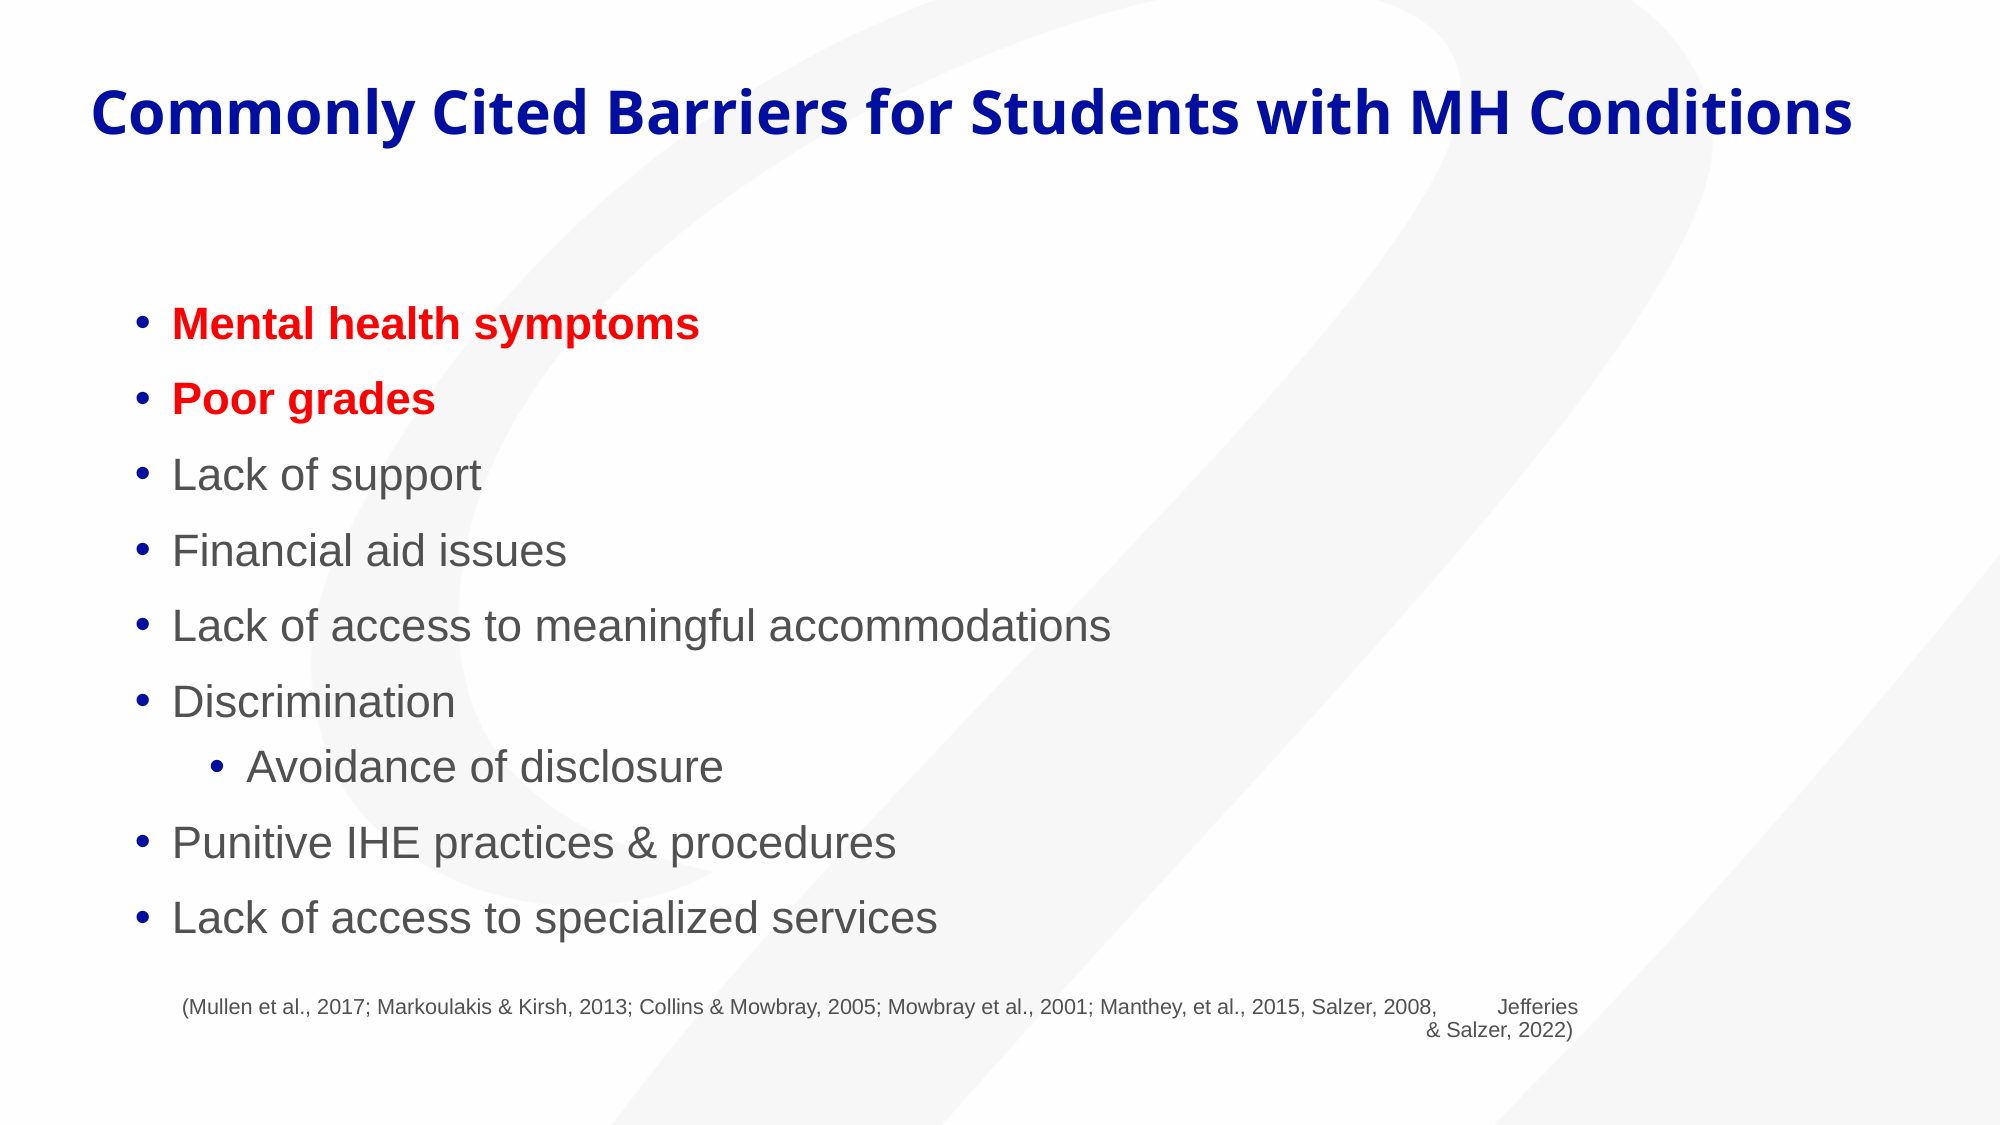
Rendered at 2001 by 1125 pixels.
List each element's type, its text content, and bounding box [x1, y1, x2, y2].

list Mental health symptoms Poor grades Lack of support Financial aid issues Lack of access to meaningful accommodations Discrimination Avoidance of disclosure Punitive IHE practices & procedures Lack of access to specialized services (Mullen et al., 2017; Markoulakis & Kirsh, 2013; Collins & Mowbray, 2005; Mowbray et al., 2001; Manthey, et al., 2015, Salzer, 2008, Jefferies & Salzer, 2022) [119, 292, 1595, 1051]
title Commonly Cited Barriers for Students with MH Conditions [75, 74, 1871, 220]
